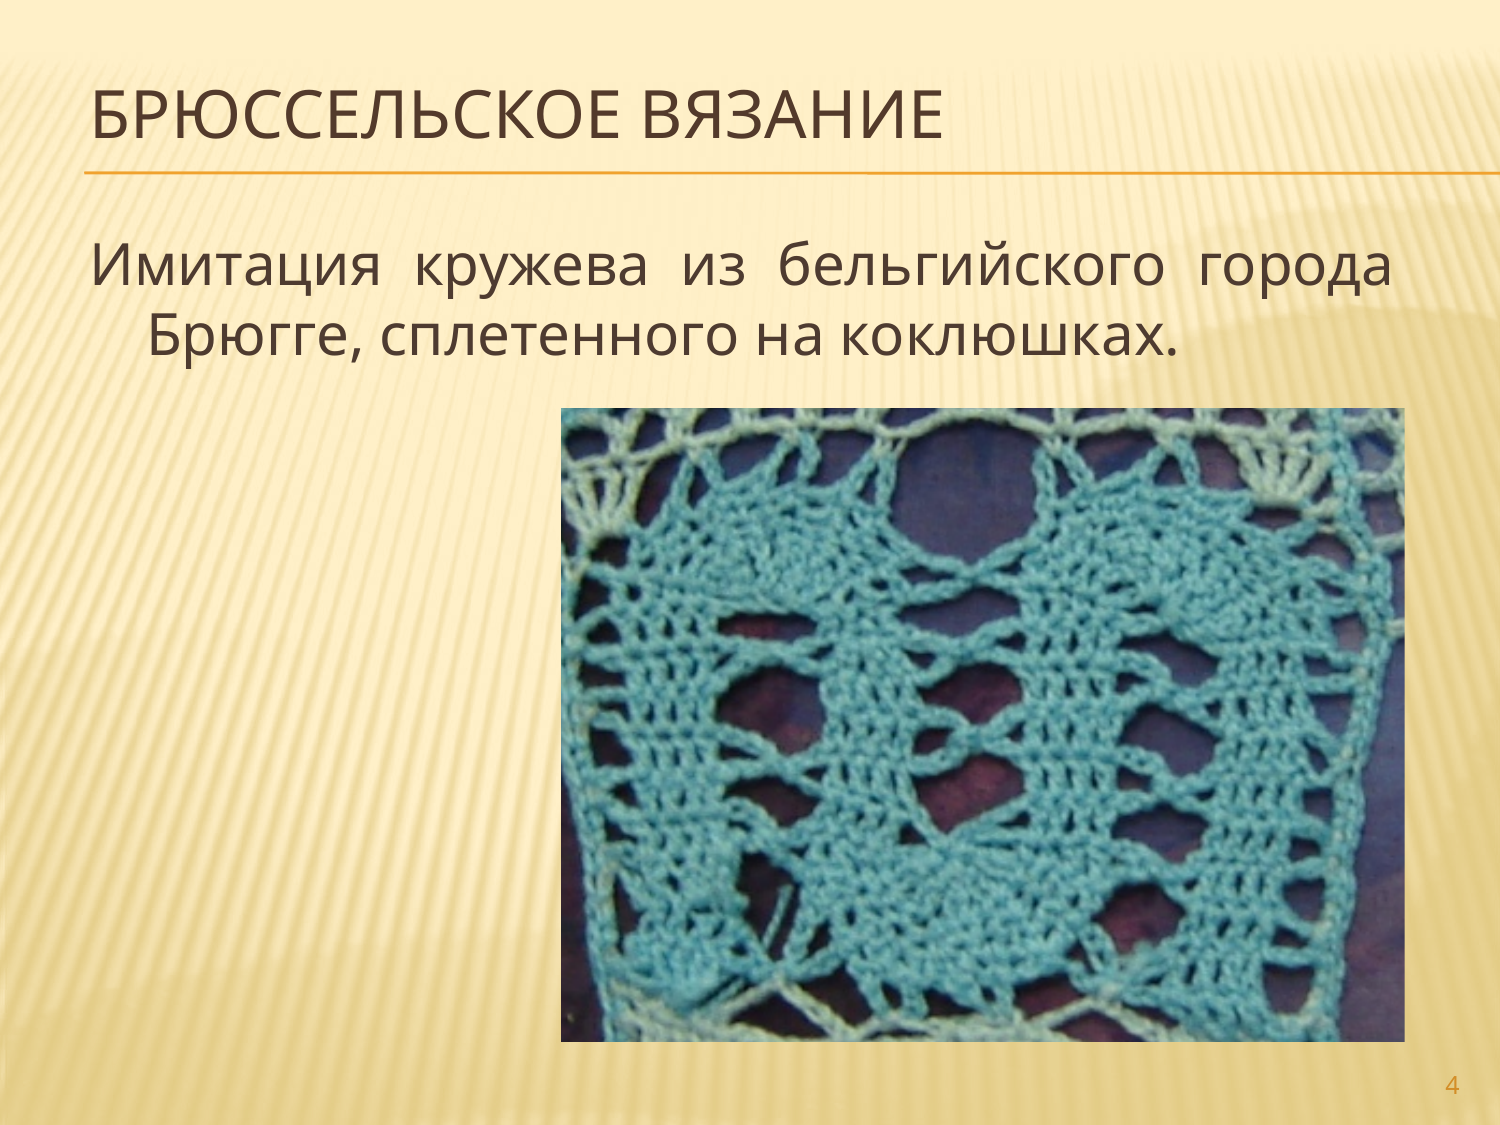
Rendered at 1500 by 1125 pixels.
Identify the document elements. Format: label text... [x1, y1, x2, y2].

picture [560, 408, 1406, 1042]
title Брюссельское вязание [75, 42, 1500, 181]
slide_number 4 [1350, 1061, 1475, 1103]
list Имитация кружева из бельгийского города Брюгге, сплетенного на коклюшках. [75, 219, 1500, 1059]
